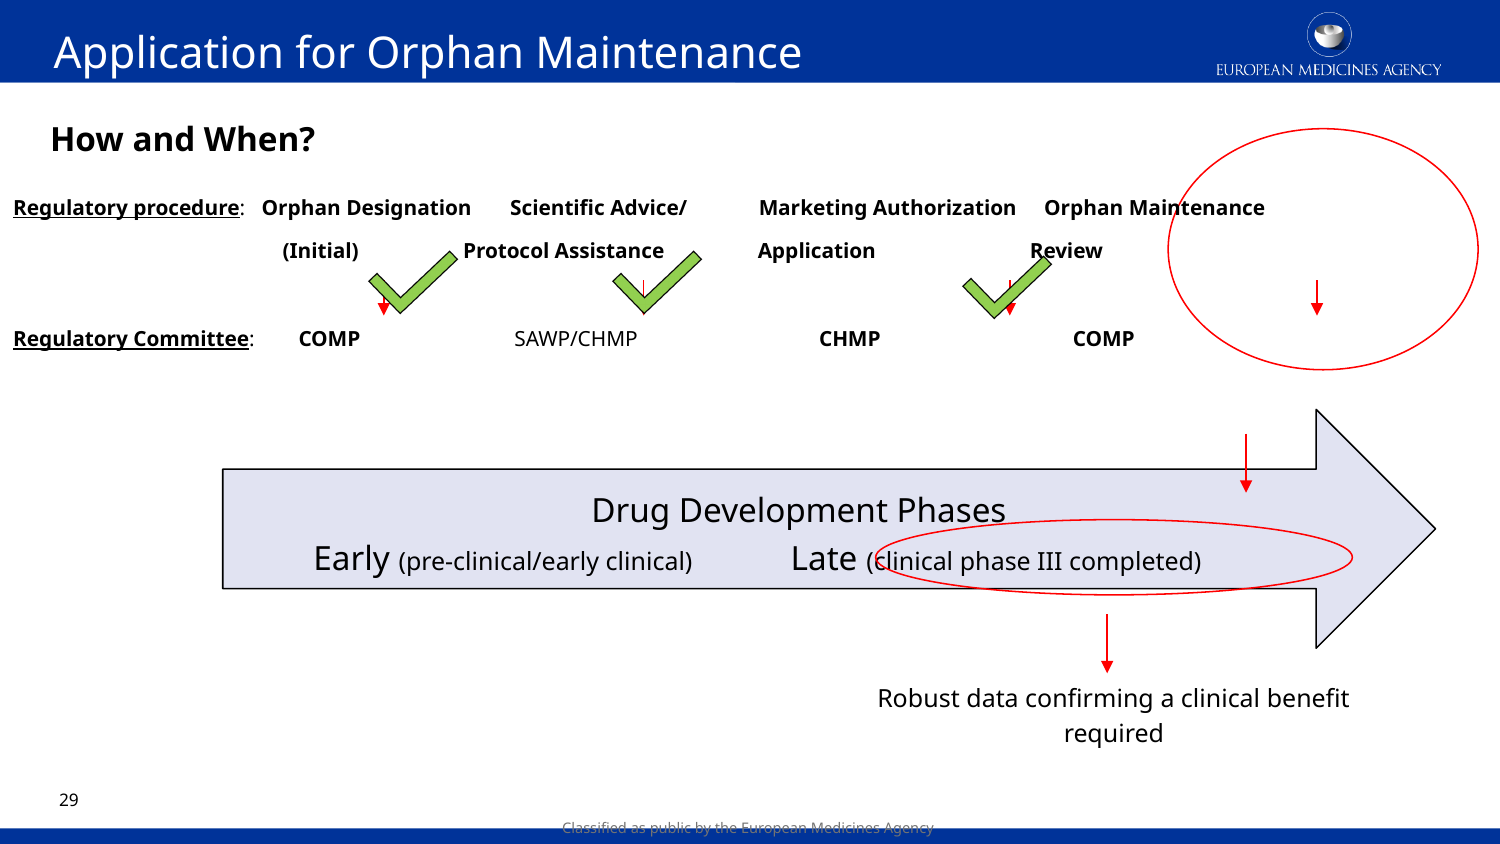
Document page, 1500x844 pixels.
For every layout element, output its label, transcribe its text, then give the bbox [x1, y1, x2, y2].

text_box Robust data confirming a clinical benefit required [857, 668, 1371, 756]
picture [961, 241, 1053, 333]
picture [366, 236, 459, 328]
picture [1216, 11, 1441, 77]
text_box [1187, 180, 1479, 370]
text_box Regulatory procedure: Orphan Designation Scientific Advice/ Marketing Authorization Orphan Maintenance (Initial) Protocol Assistance Application Review Regulatory Committee: COMP SAWP/CHMP CHMP COMP [13, 175, 1450, 308]
picture [611, 236, 703, 328]
slide_number 28 [59, 788, 110, 818]
text_box [1201, 128, 1446, 175]
text_box [875, 519, 1353, 595]
title Application for Orphan Maintenance [53, 21, 1436, 80]
text_box Drug Development Phases Early (pre-clinical/early clinical) Late (clinical phase III completed) [222, 409, 1436, 649]
list How and When? [49, 114, 1376, 175]
